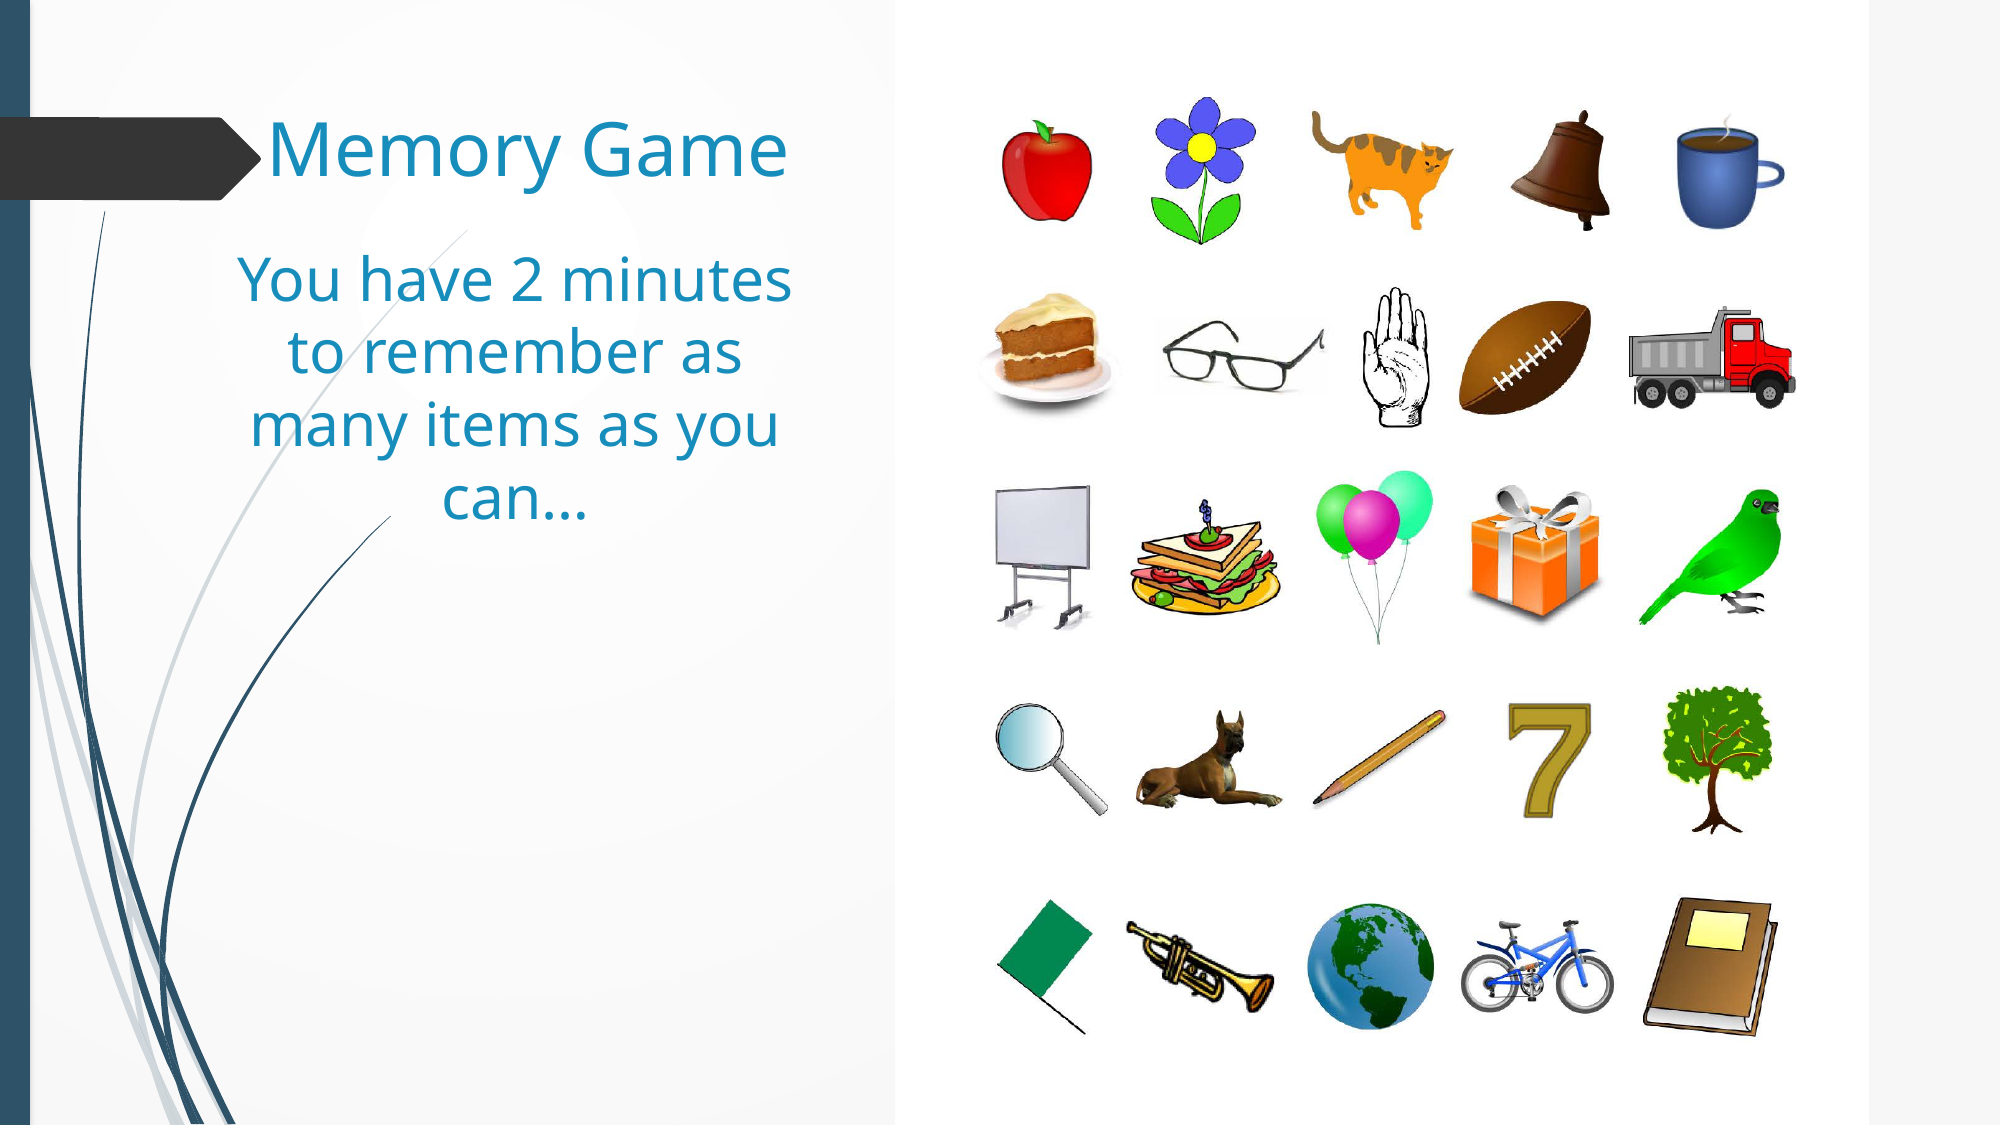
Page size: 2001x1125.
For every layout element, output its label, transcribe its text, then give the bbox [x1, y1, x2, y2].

text_box You have 2 minutes to remember as many items as you can… [217, 232, 813, 607]
picture [895, 0, 1869, 1125]
title Memory Game [251, 93, 891, 218]
